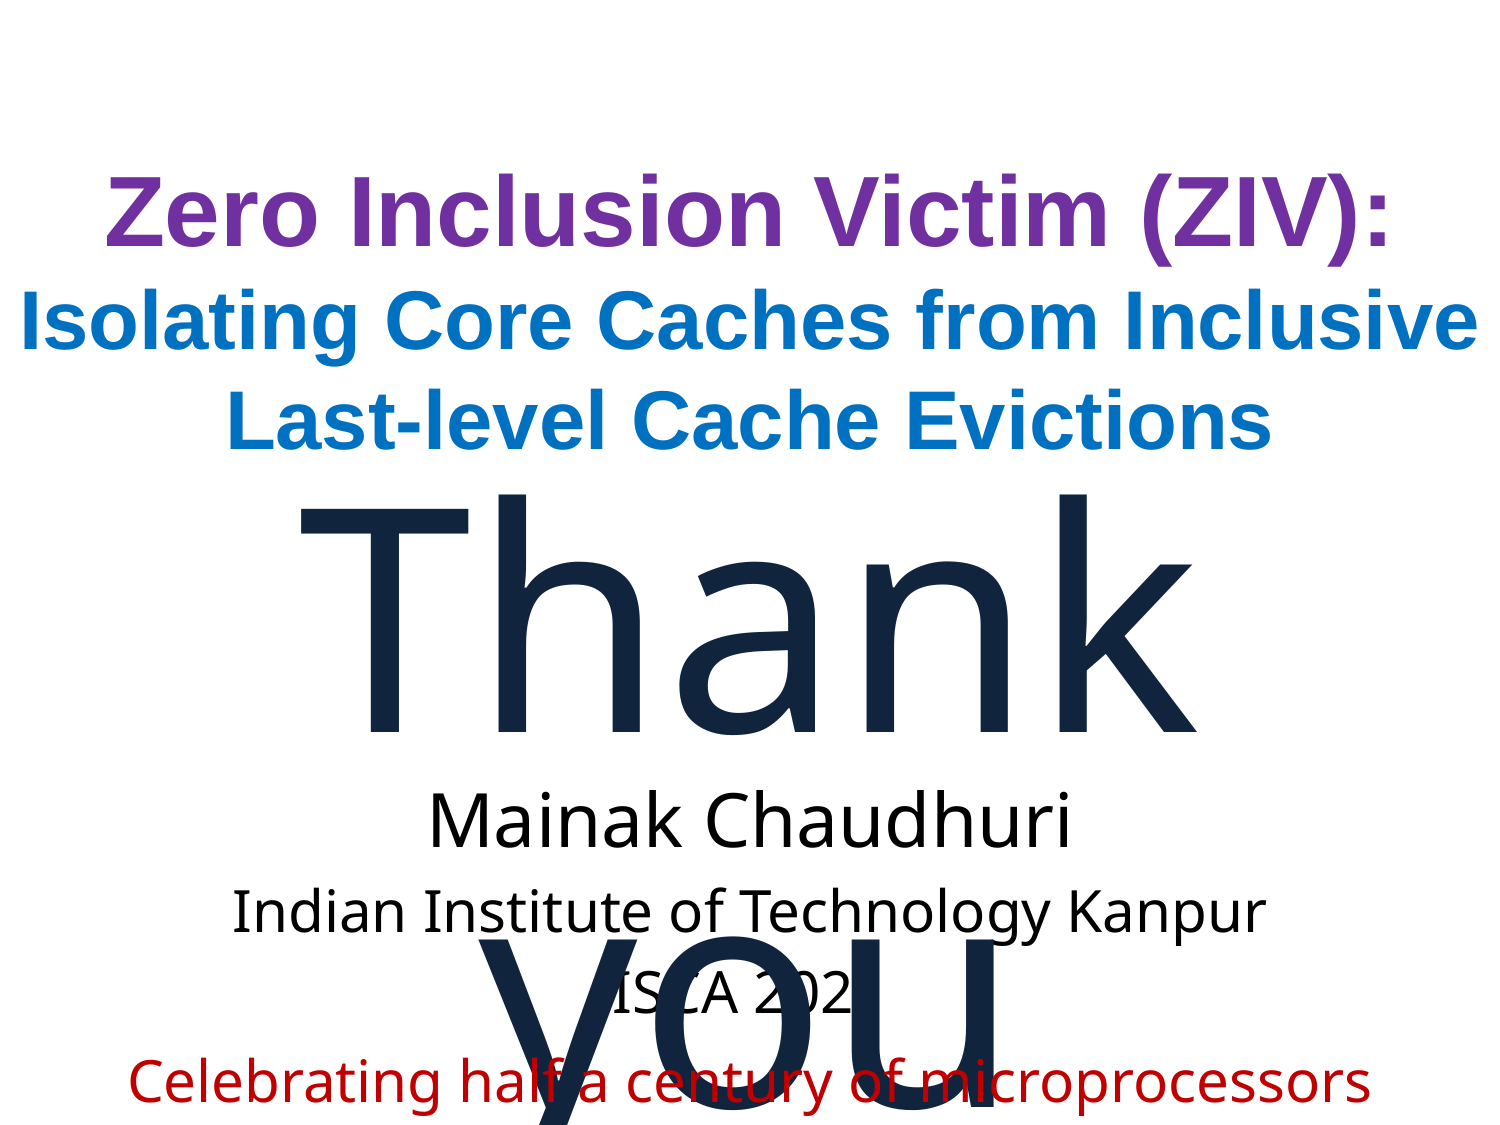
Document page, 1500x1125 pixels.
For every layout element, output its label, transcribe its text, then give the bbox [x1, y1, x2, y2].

title Zero Inclusion Victim (ZIV): Isolating Core Caches from Inclusive Last-level Cache Evictions [0, 50, 1500, 412]
subtitle Mainak Chaudhuri Indian Institute of Technology Kanpur ISCA 2021 [0, 638, 1500, 1036]
text_box Celebrating half a century of microprocessors [0, 1036, 1500, 1122]
text_box Thank you [0, 412, 1500, 638]
